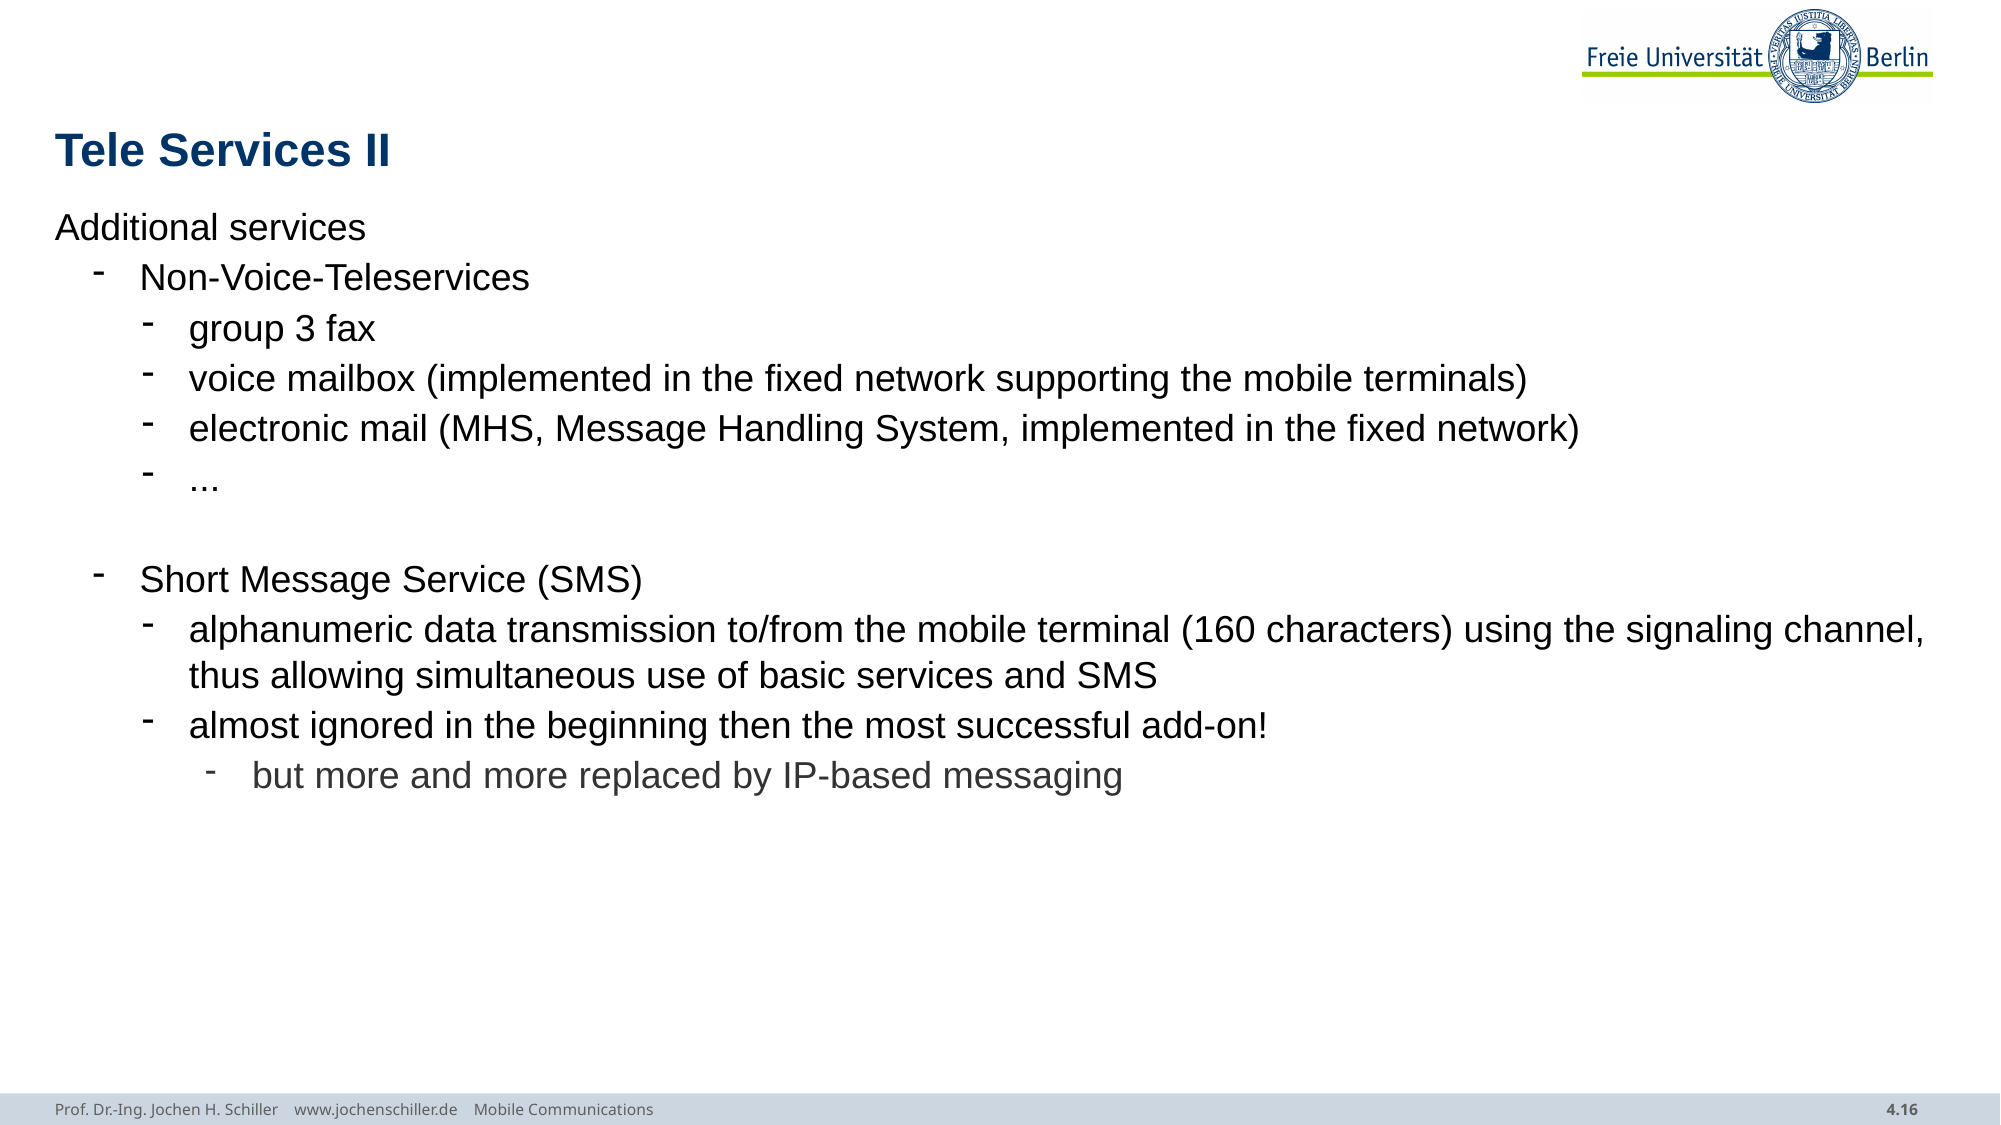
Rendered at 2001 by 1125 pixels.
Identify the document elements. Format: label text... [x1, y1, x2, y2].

list Additional services Non-Voice-Teleservices group 3 fax voice mailbox (implemented in the fixed network supporting the mobile terminals) electronic mail (MHS, Message Handling System, implemented in the fixed network) ... Short Message Service (SMS) alphanumeric data transmission to/from the mobile terminal (160 characters) using the signaling channel, thus allowing simultaneous use of basic services and SMS almost ignored in the beginning then the most successful add-on! but more and more replaced by IP-based messaging [54, 201, 1946, 1064]
picture [1582, 9, 1933, 103]
footer Prof. Dr.-Ing. Jochen H. Schiller www.jochenschiller.de Mobile Communications [54, 1091, 1363, 1125]
title Tele Services II [54, 117, 1946, 188]
